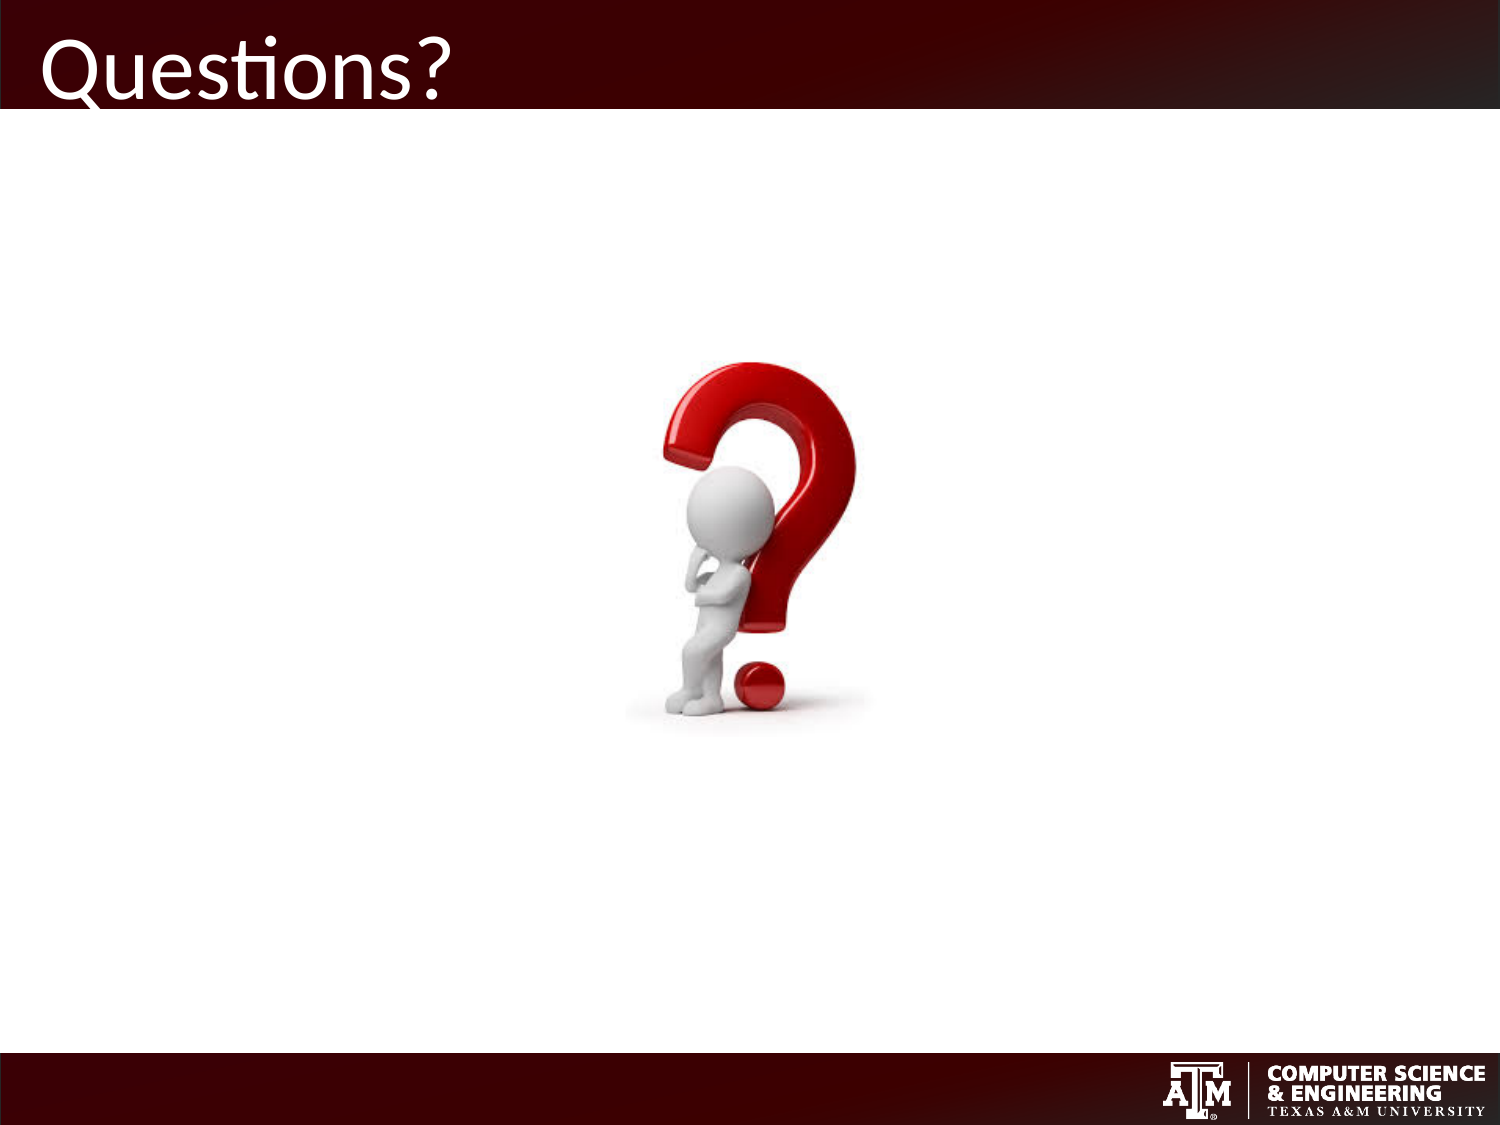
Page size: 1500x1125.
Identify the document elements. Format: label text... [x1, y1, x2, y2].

picture [0, 0, 1500, 109]
title Questions? [24, 2, 1467, 124]
picture [600, 336, 891, 763]
picture [0, 1053, 1500, 1125]
